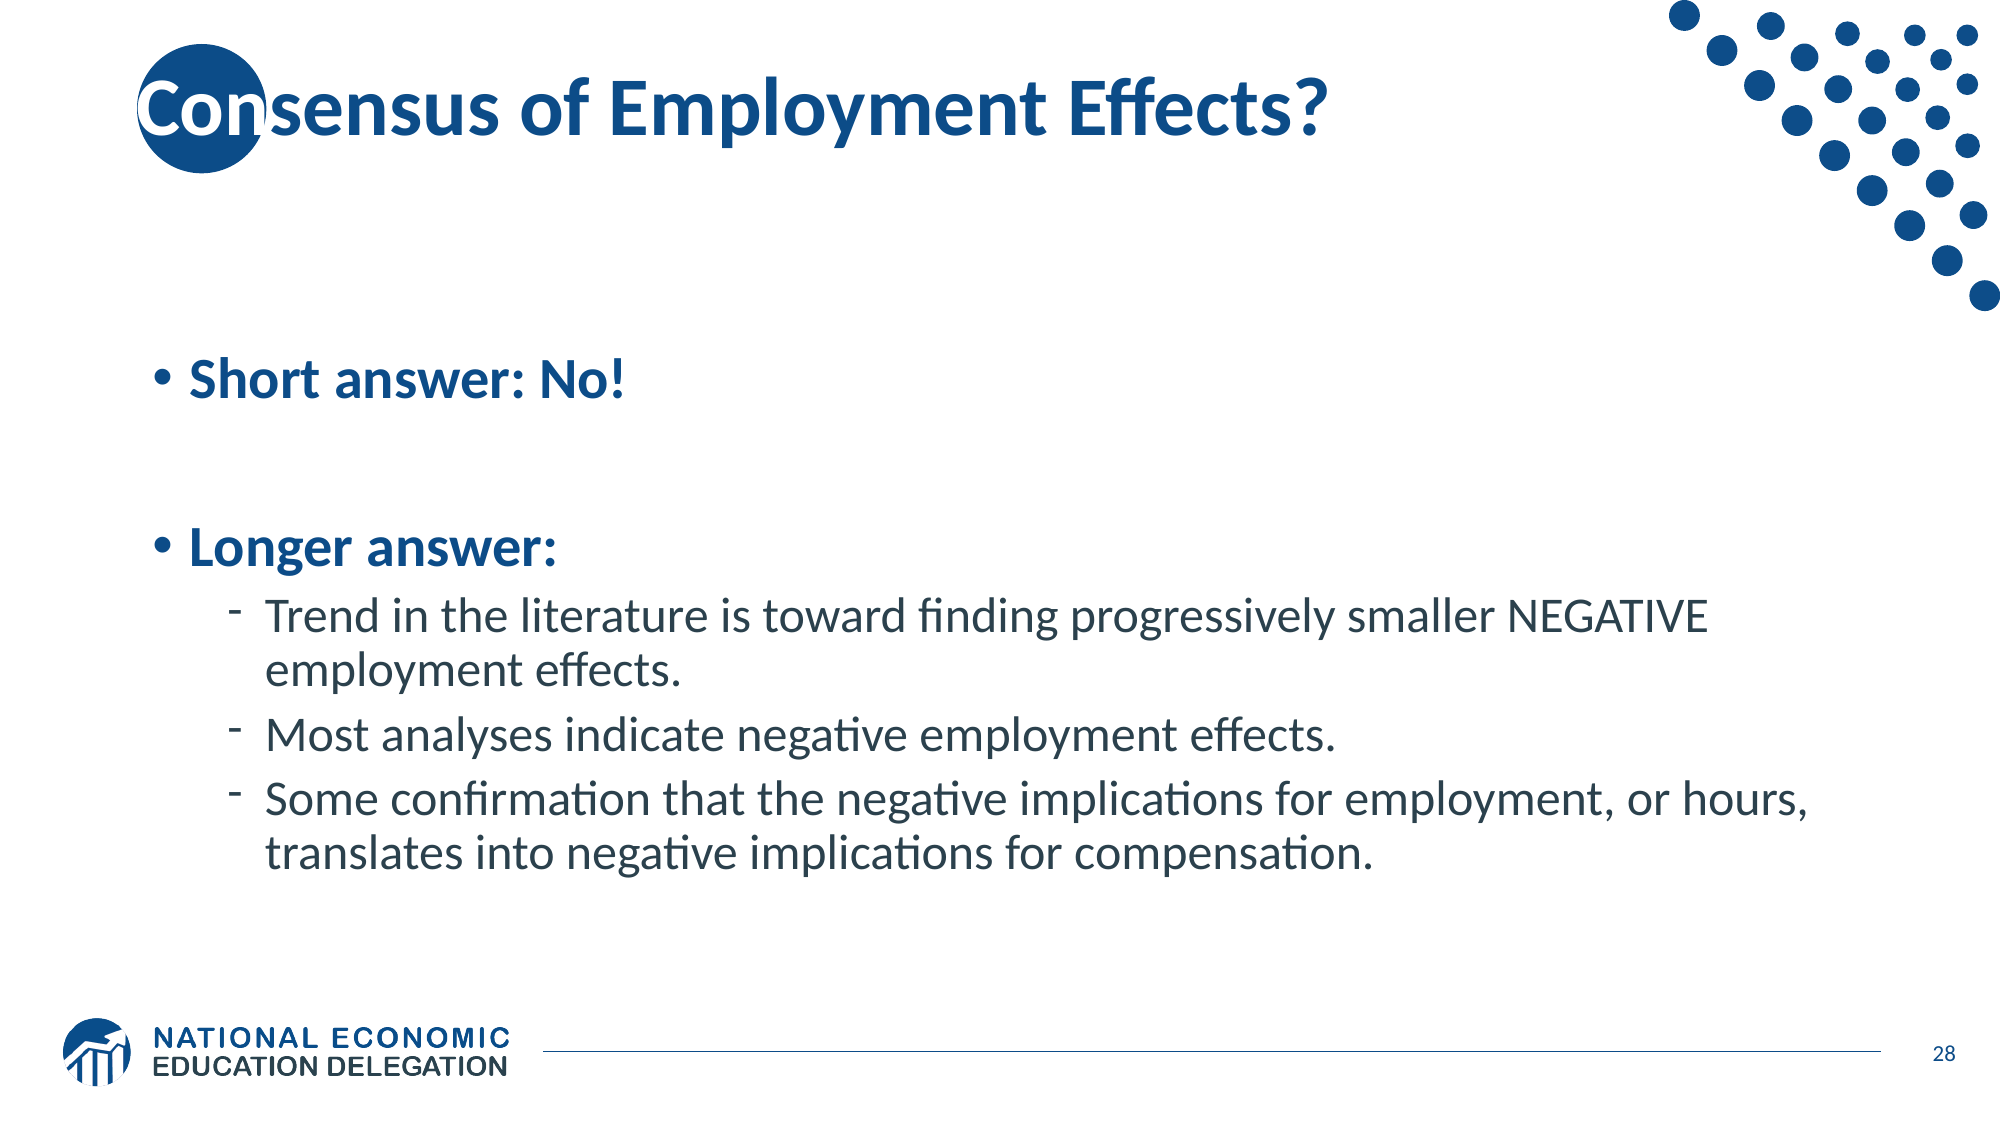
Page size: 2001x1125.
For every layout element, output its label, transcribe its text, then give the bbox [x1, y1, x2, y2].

title Consensus of Employment Effects? [121, 0, 1846, 218]
picture [55, 1013, 520, 1091]
list Short answer: No! Longer answer: Trend in the literature is toward finding progressively smaller NEGATIVE employment effects. Most analyses indicate negative employment effects. Some confirmation that the negative implications for employment, or hours, translates into negative implications for compensation. [137, 257, 1863, 972]
slide_number 28 [1521, 1022, 1972, 1082]
